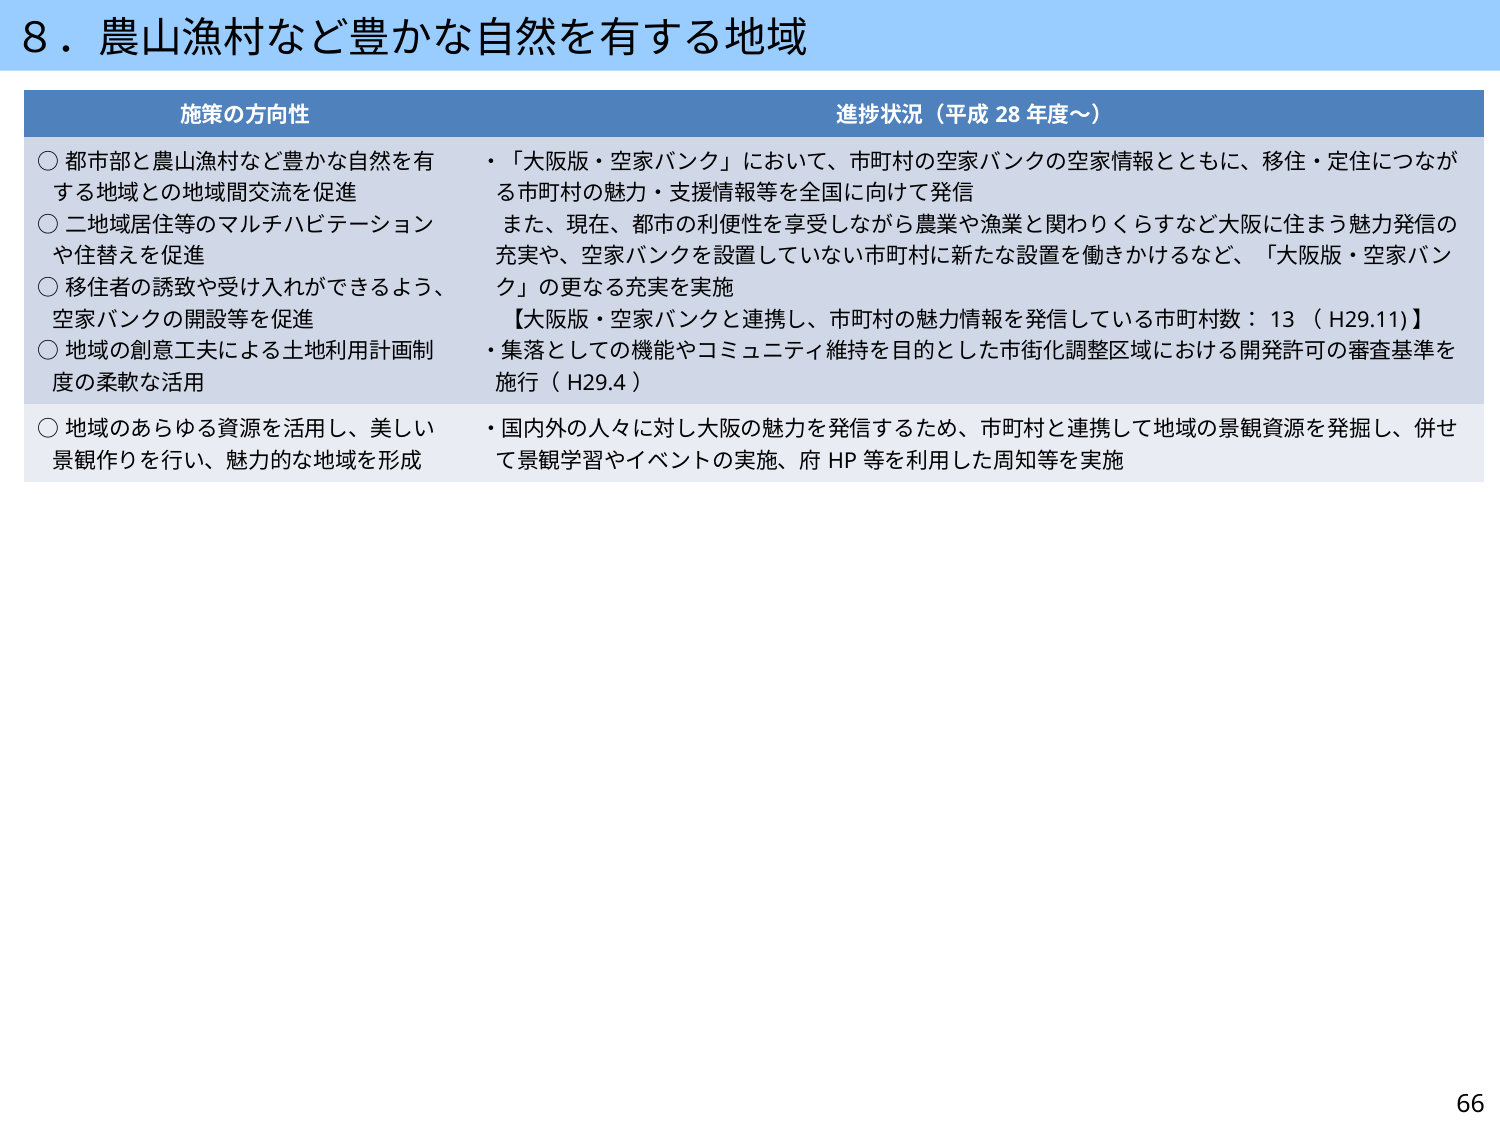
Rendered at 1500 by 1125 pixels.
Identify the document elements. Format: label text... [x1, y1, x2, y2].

table_header 施策の方向性 [24, 90, 466, 137]
table_cell ・国内外の人々に対し大阪の魅力を発信するため、市町村と連携して地域の景観資源を発掘し、併せて景観学習やイベントの実施、府HP等を利用した周知等を実施 [466, 404, 1484, 482]
table_cell ・「大阪版・空家バンク」において、市町村の空家バンクの空家情報とともに、移住・定住につながる市町村の魅力・支援情報等を全国に向けて発信 また、現在、都市の利便性を享受しながら農業や漁業と関わりくらすなど大阪に住まう魅力発信の充実や、空家バンクを設置していない市町村に新たな設置を働きかけるなど、「大阪版・空家バンク」の更なる充実を実施 【大阪版・空家バンクと連携し、市町村の魅力情報を発信している市町村数：13（H29.11)】 ・集落としての機能やコミュニティ維持を目的とした市街化調整区域における開発許可の審査基準を施行（H29.4） [466, 137, 1484, 404]
text_box ８．農山漁村など豊かな自然を有する地域 [0, 0, 1500, 71]
table_cell ○地域のあらゆる資源を活用し、美しい景観作りを行い、魅力的な地域を形成 [24, 404, 466, 482]
table_cell ○都市部と農山漁村など豊かな自然を有する地域との地域間交流を促進 ○二地域居住等のマルチハビテーションや住替えを促進 ○移住者の誘致や受け入れができるよう、空家バンクの開設等を促進 ○地域の創意工夫による土地利用計画制度の柔軟な活用 [24, 137, 466, 404]
slide_number 66 [1372, 1082, 1500, 1125]
table_header 進捗状況（平成28年度～） [466, 90, 1484, 137]
